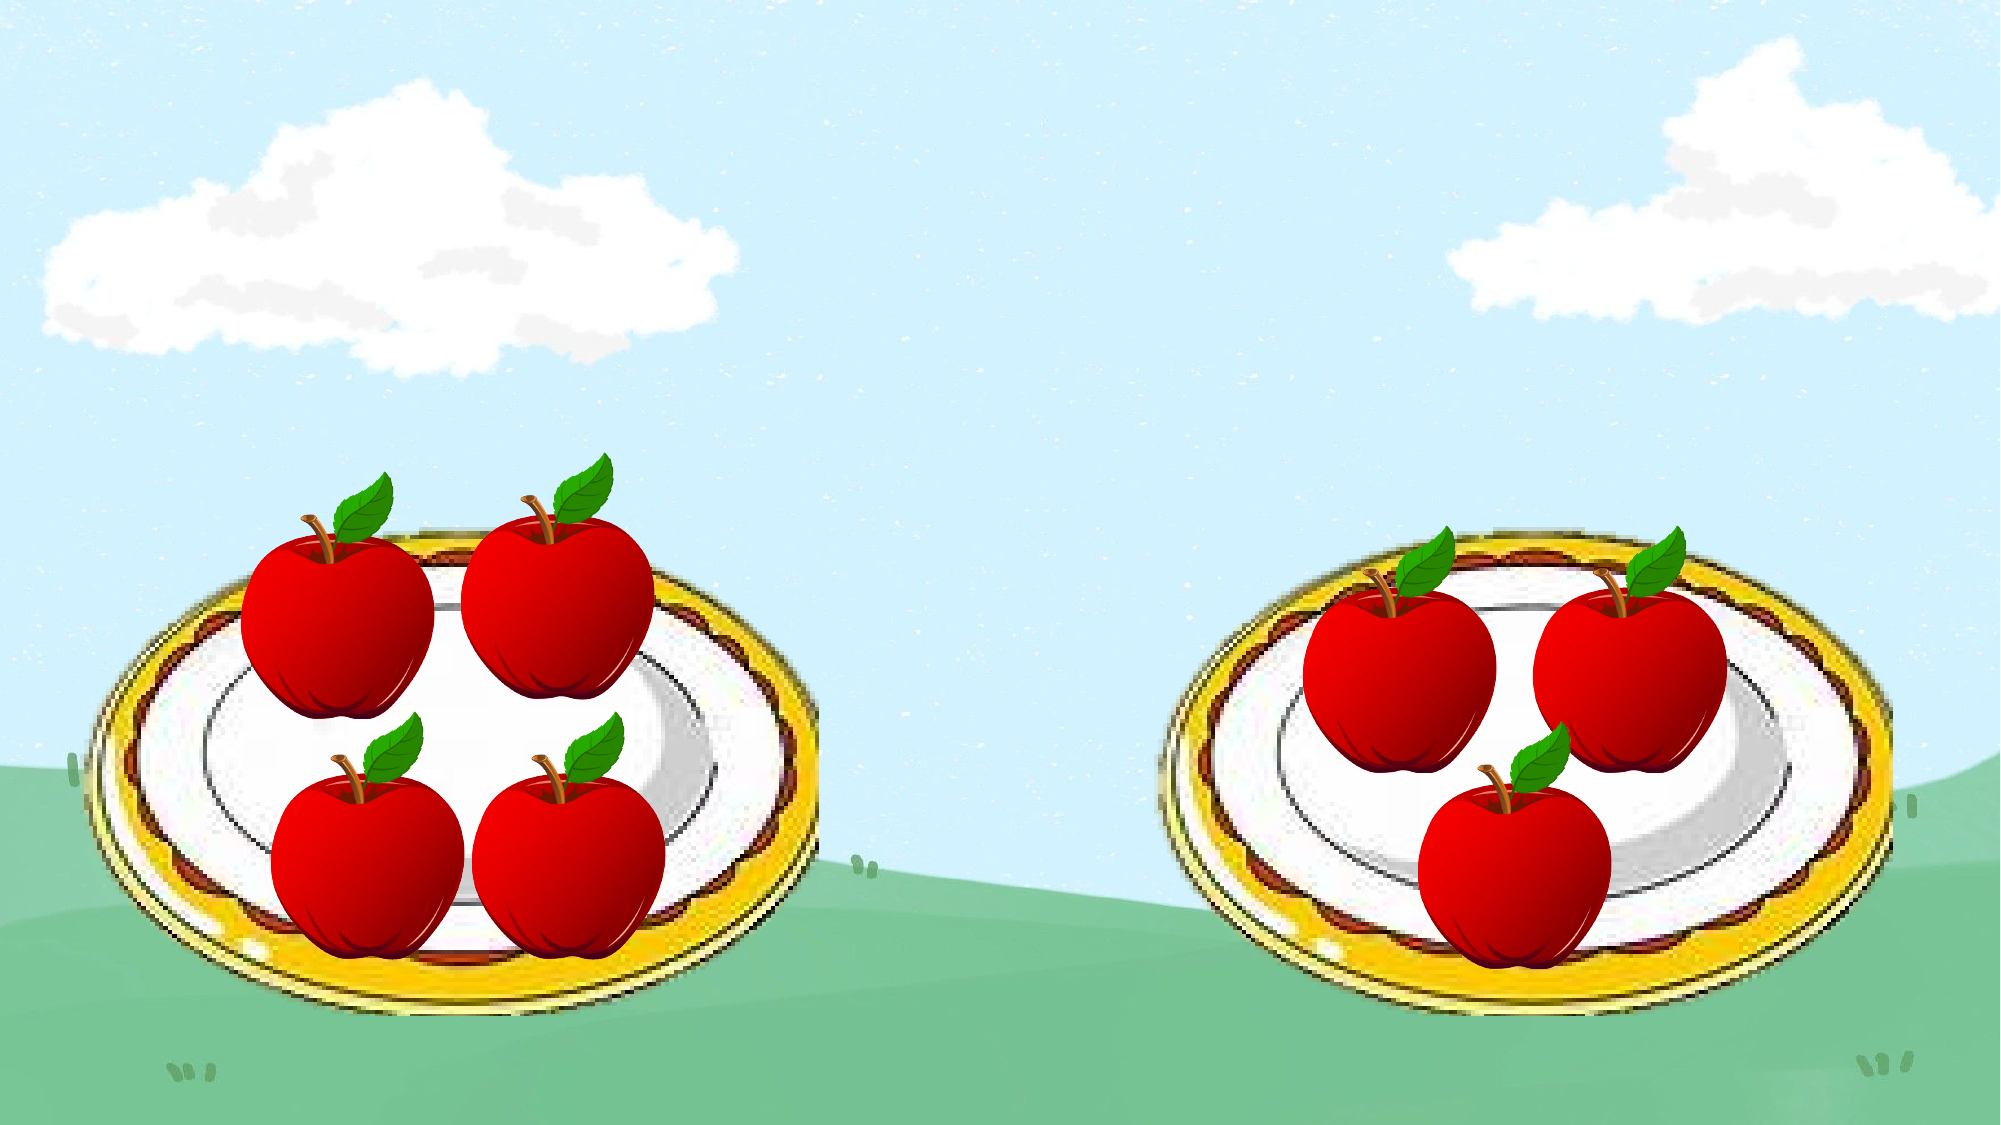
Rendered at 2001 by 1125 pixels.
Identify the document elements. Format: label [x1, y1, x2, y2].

text_box [66, 449, 859, 1017]
text_box [1141, 509, 1934, 1017]
picture [0, 0, 2001, 1125]
